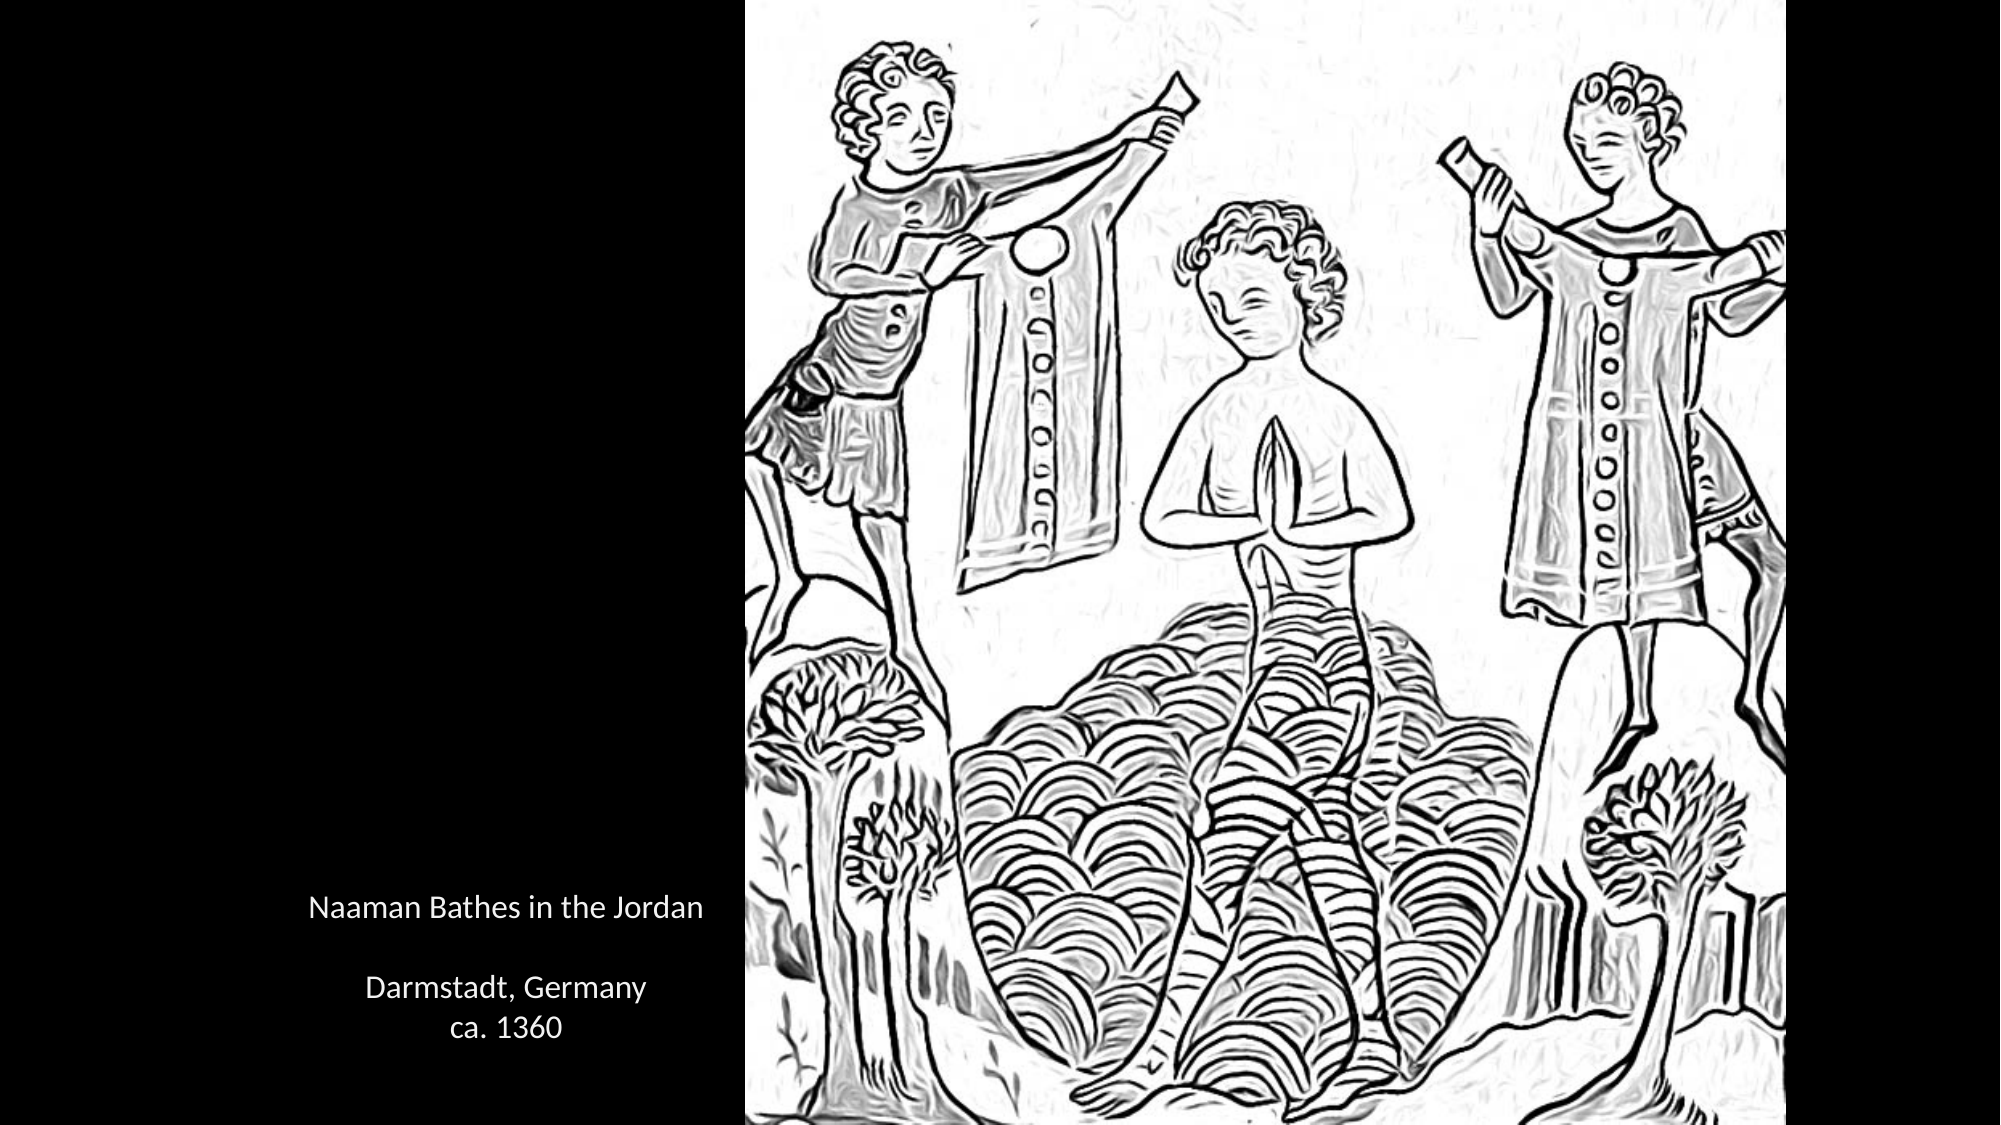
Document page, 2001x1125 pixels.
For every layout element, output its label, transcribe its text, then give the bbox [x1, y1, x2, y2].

text_box Naaman Bathes in the Jordan Darmstadt, Germany ca. 1360 [262, 877, 740, 1053]
picture [745, 0, 1786, 1125]
